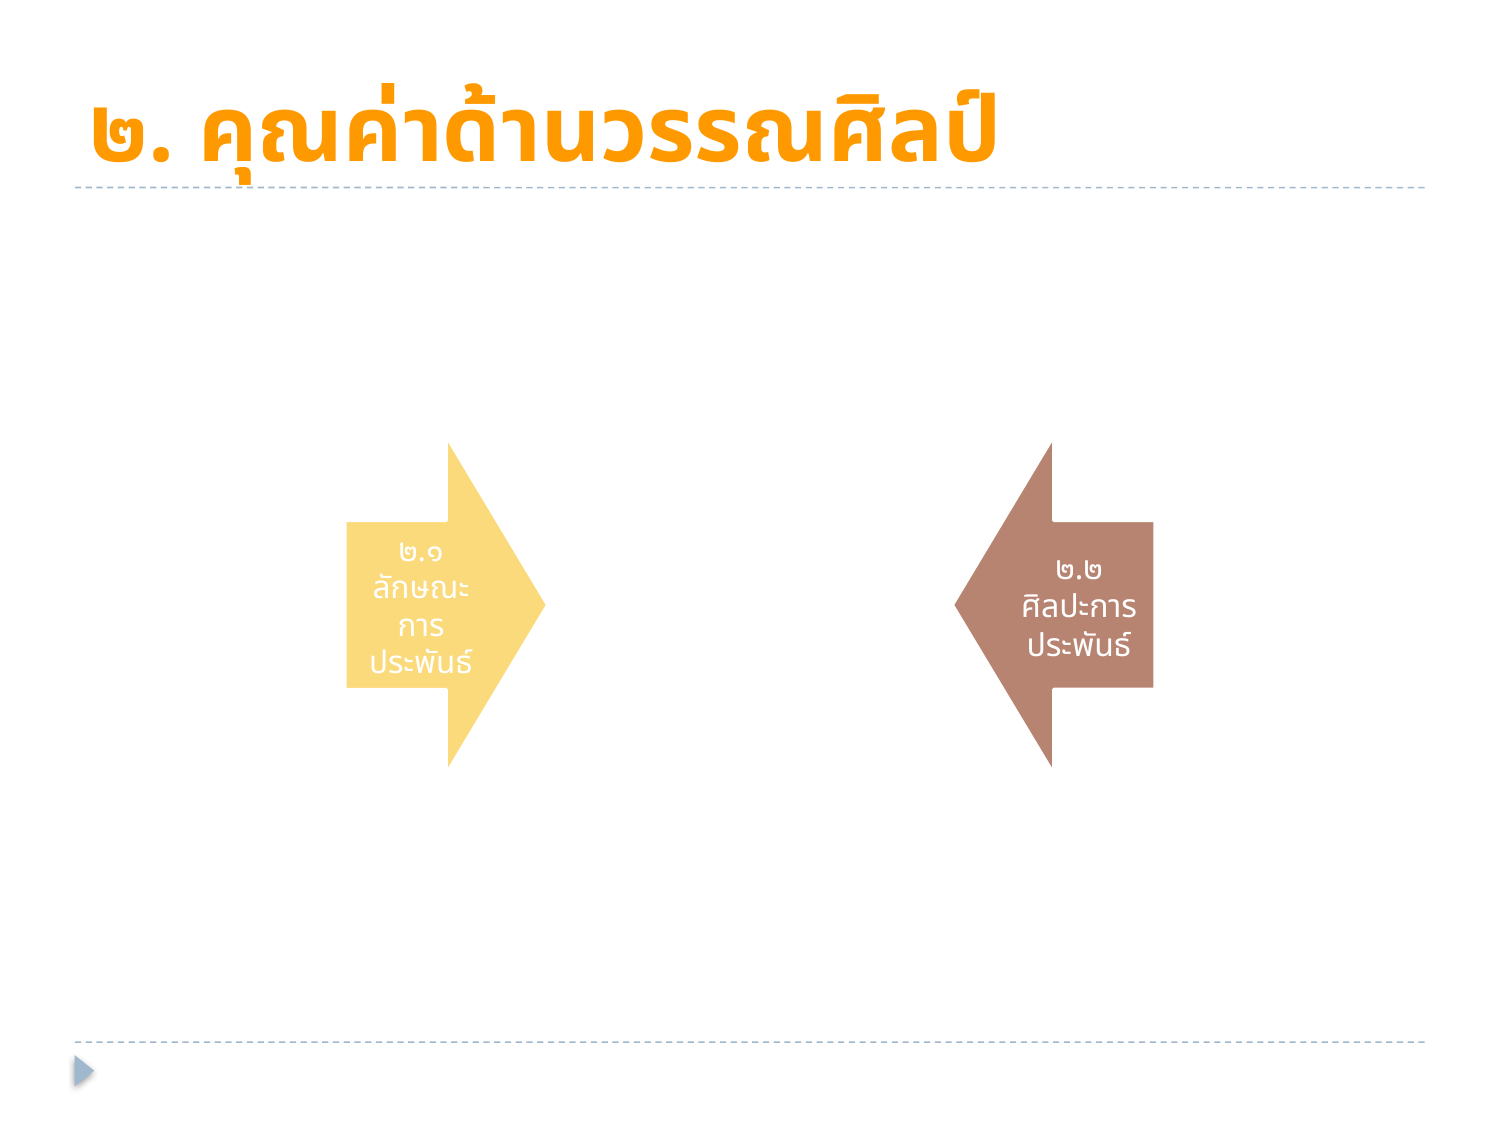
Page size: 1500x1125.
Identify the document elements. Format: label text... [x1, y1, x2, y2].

title ๒. คุณค่าด้านวรรณศิลป์ [75, 24, 1425, 188]
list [74, 199, 1426, 1011]
